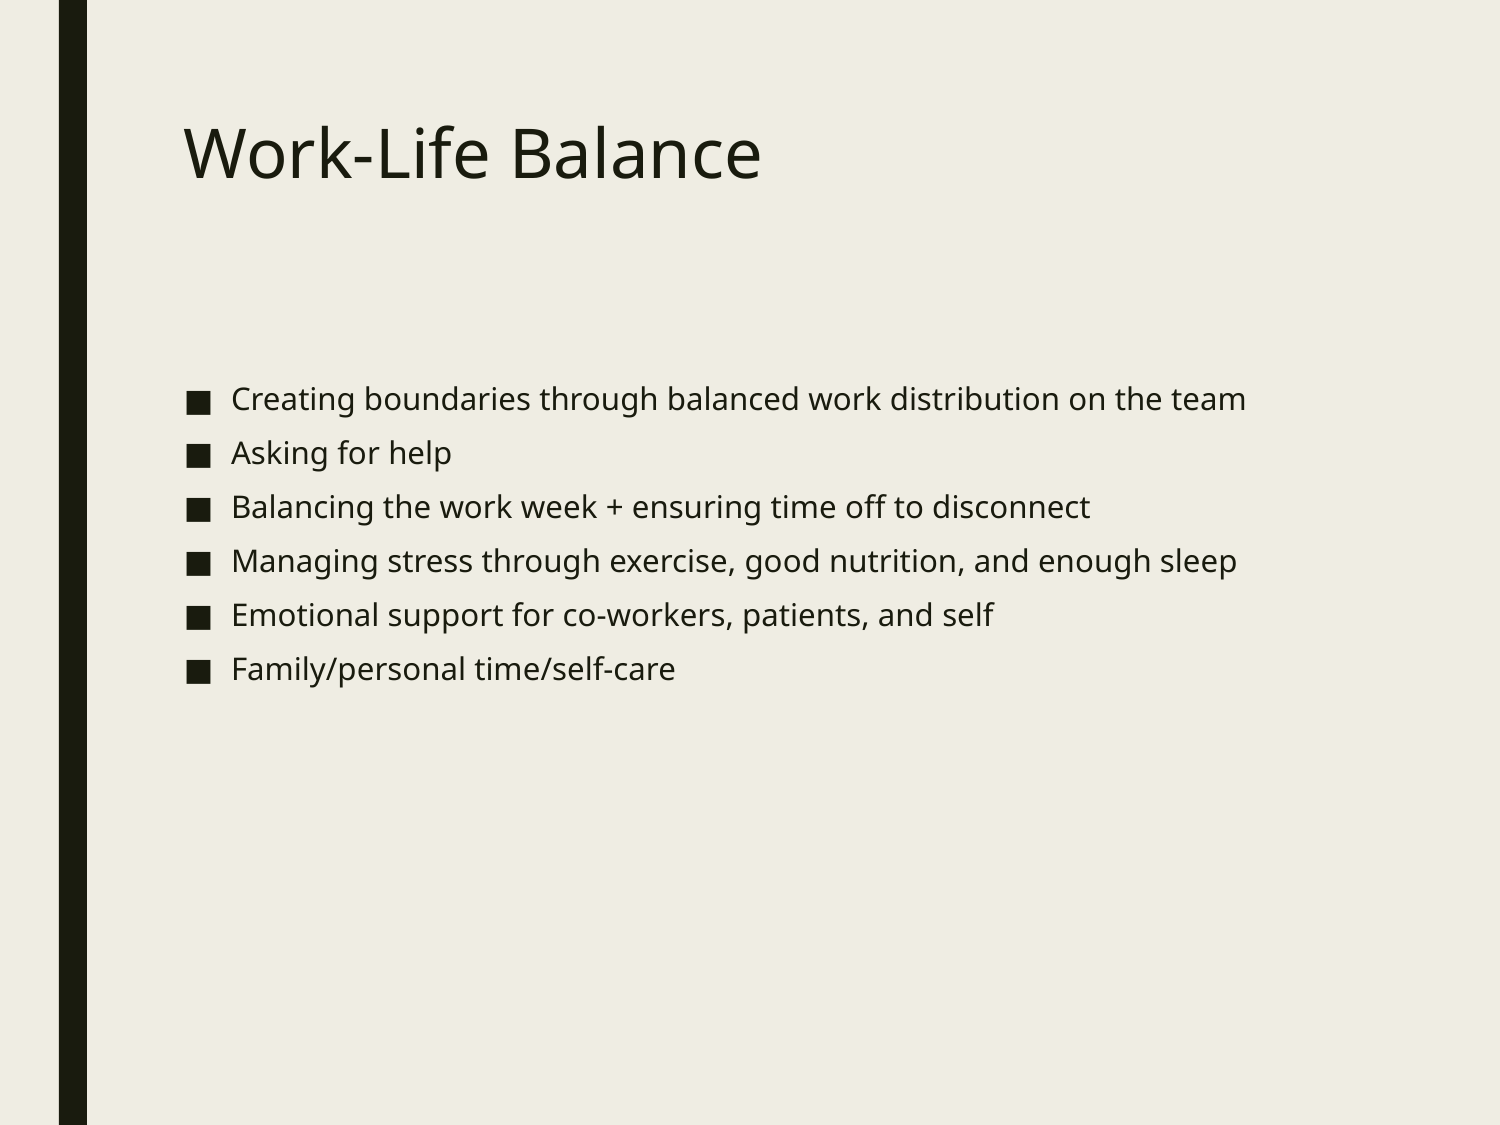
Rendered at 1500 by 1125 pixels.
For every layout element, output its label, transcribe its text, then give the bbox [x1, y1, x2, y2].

title Work-Life Balance [168, 112, 1351, 357]
list Creating boundaries through balanced work distribution on the team Asking for help Balancing the work week + ensuring time off to disconnect Managing stress through exercise, good nutrition, and enough sleep Emotional support for co-workers, patients, and self Family/personal time/self-care [168, 375, 1351, 963]
